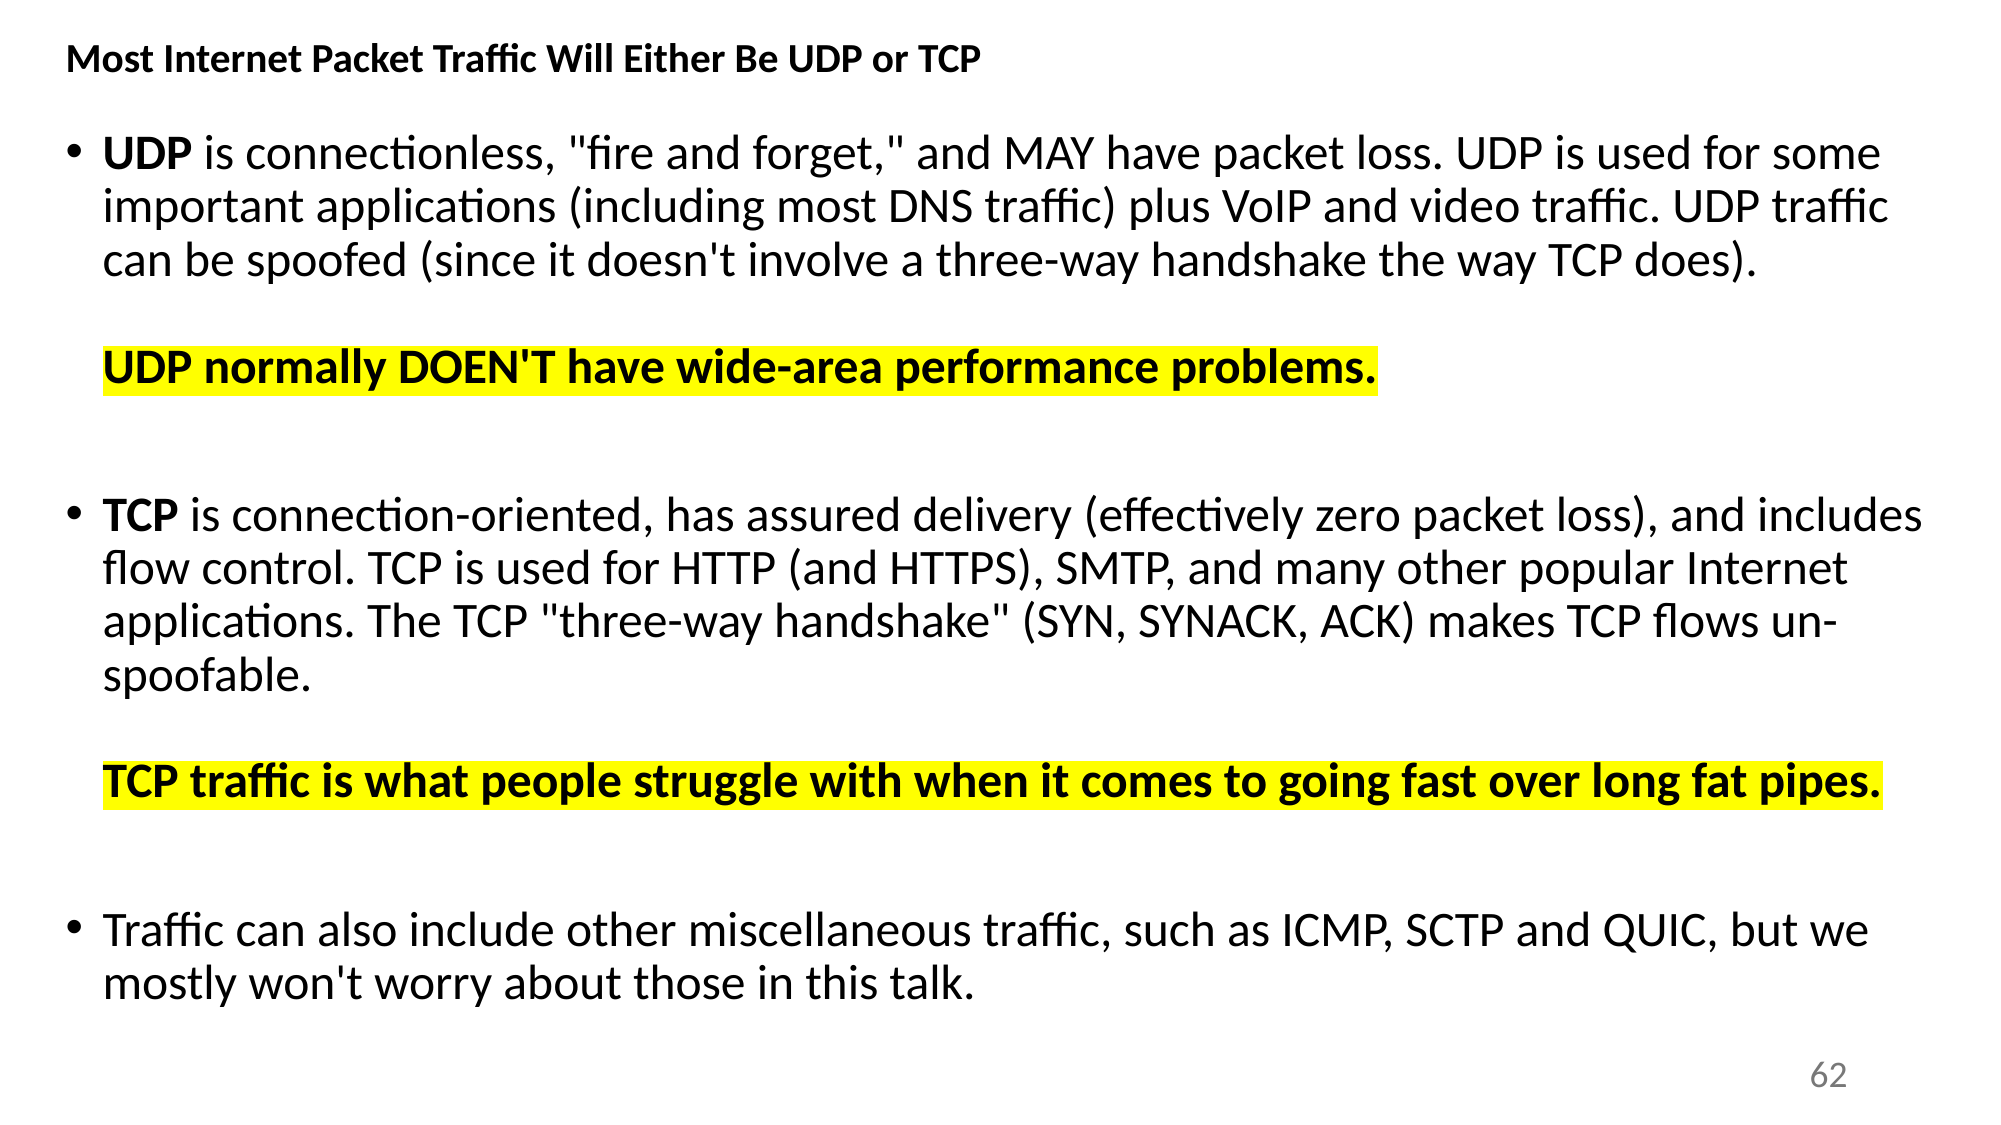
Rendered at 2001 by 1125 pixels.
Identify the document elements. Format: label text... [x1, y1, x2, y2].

title Most Internet Packet Traffic Will Either Be UDP or TCP [50, 28, 1950, 89]
slide_number 62 [1412, 1042, 1863, 1103]
list UDP is connectionless, "fire and forget," and MAY have packet loss. UDP is used for some important applications (including most DNS traffic) plus VoIP and video traffic. UDP traffic can be spoofed (since it doesn't involve a three-way handshake the way TCP does). UDP normally DOEN'T have wide-area performance problems. TCP is connection-oriented, has assured delivery (effectively zero packet loss), and includes flow control. TCP is used for HTTP (and HTTPS), SMTP, and many other popular Internet applications. The TCP "three-way handshake" (SYN, SYNACK, ACK) makes TCP flows un-spoofable. TCP traffic is what people struggle with when it comes to going fast over long fat pipes. Traffic can also include other miscellaneous traffic, such as ICMP, SCTP and QUIC, but we mostly won't worry about those in this talk. [50, 119, 1950, 1081]
